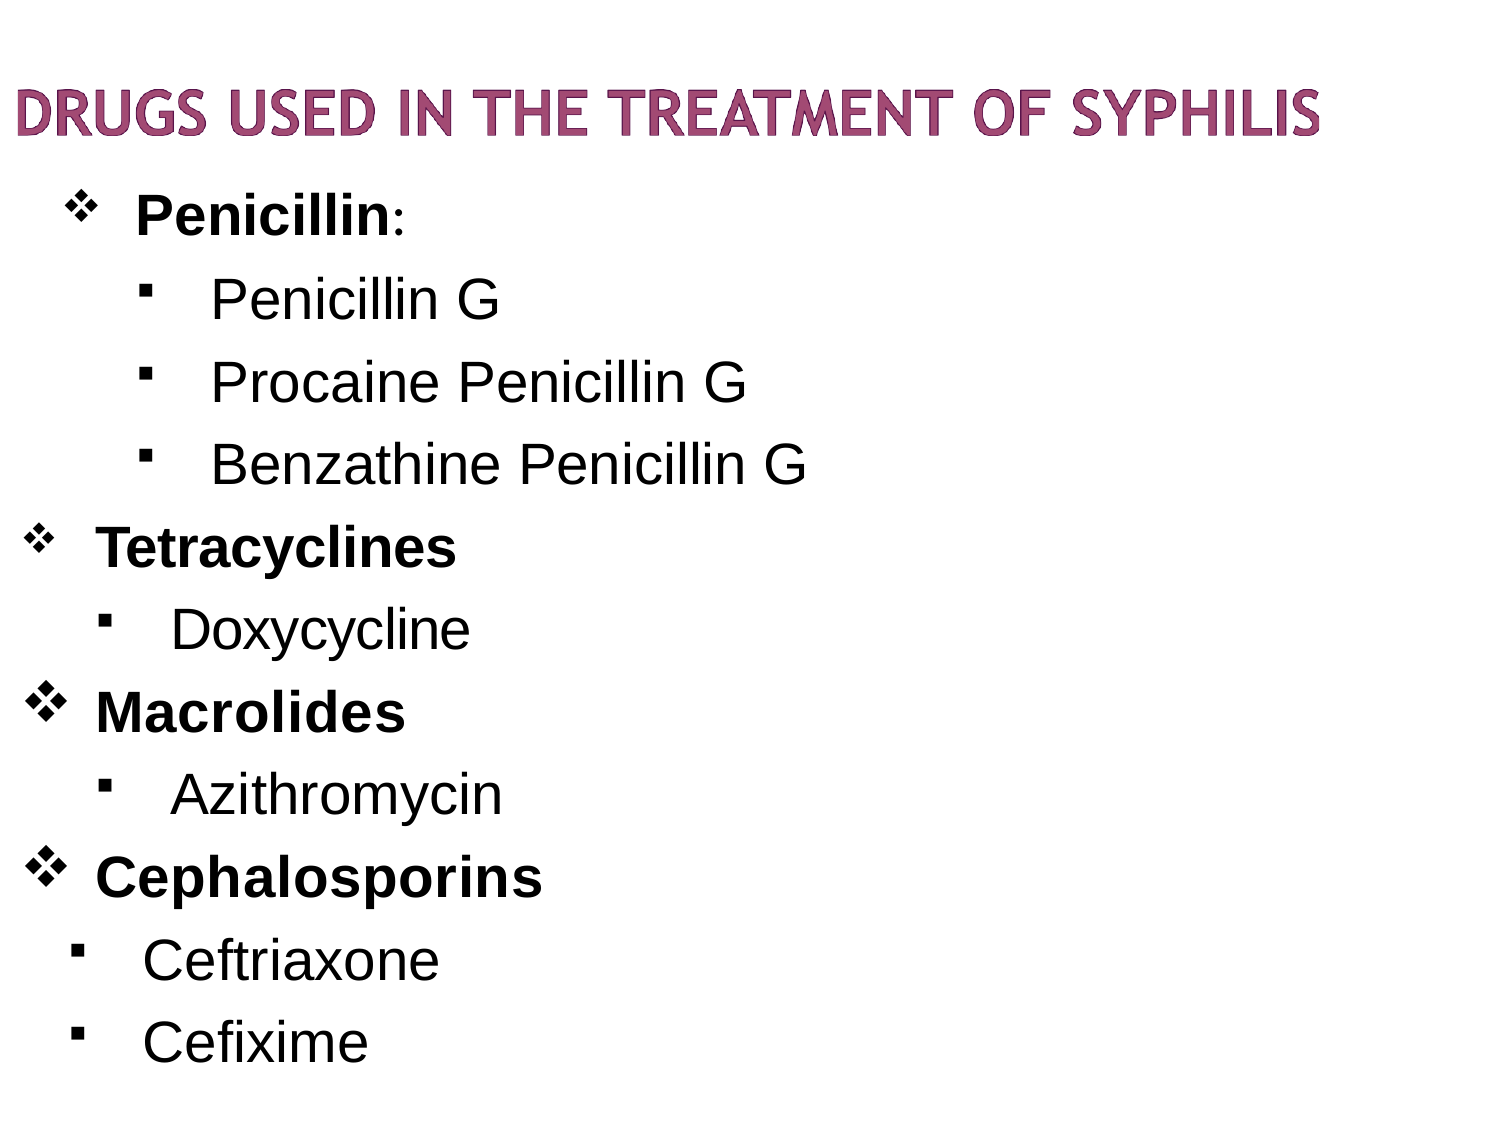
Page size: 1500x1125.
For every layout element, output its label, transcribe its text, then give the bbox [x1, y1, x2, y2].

text_box Penicillin: Penicillin G Procaine Penicillin G Benzathine Penicillin G Tetracyclines Doxycycline Macrolides Azithromycin Cephalosporins Ceftriaxone Cefixime [17, 162, 1163, 1074]
text_box [17, 89, 1320, 136]
